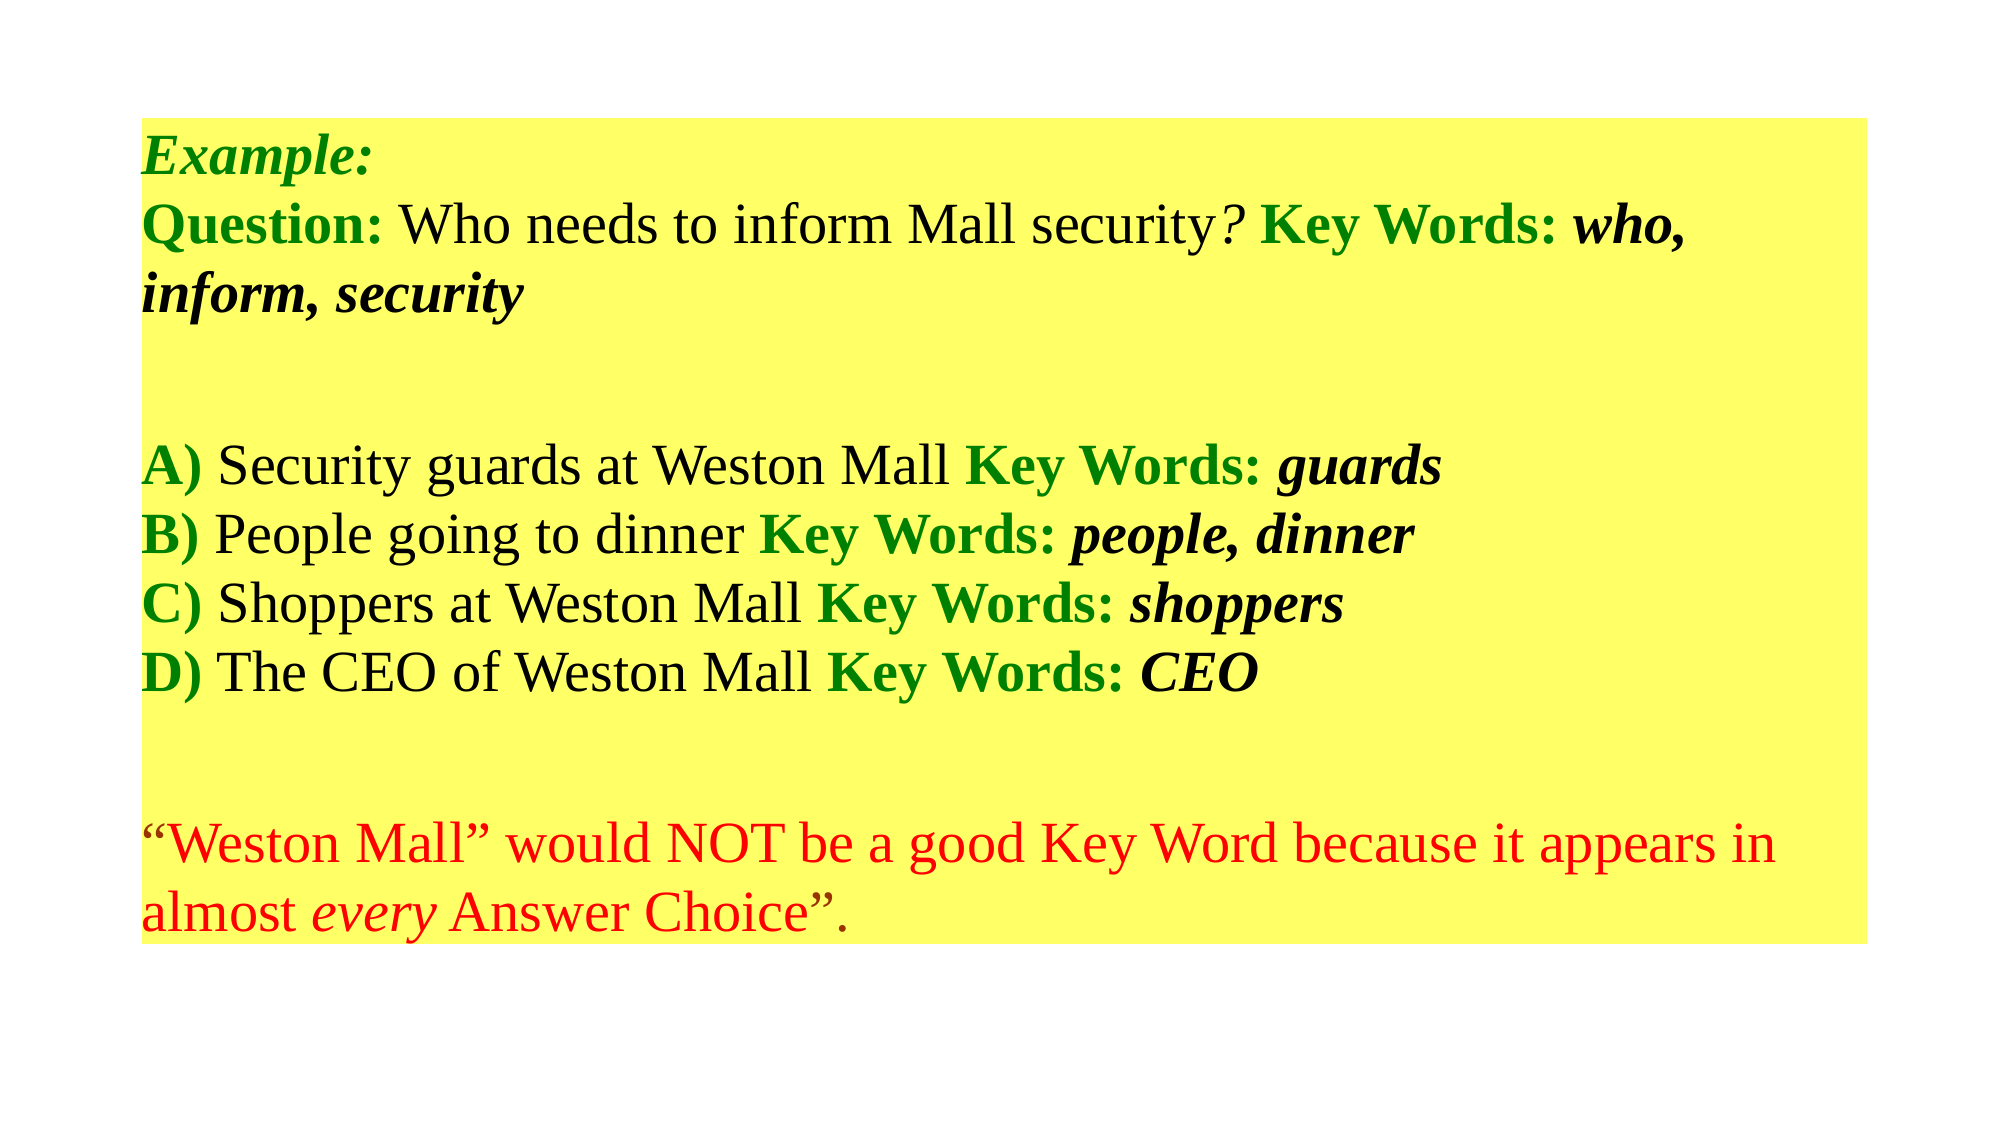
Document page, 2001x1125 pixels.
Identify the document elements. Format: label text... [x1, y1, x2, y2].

table_header Example: Question: Who needs to inform Mall security? Key Words: who, inform, security A) Security guards at Weston Mall Key Words: guards B) People going to dinner Key Words: people, dinner C) Shoppers at Weston Mall Key Words: shoppers D) The CEO of Weston Mall Key Words: CEO “Weston Mall” would NOT be a good Key Word because it appears in almost every Answer Choice”. [142, 118, 1867, 944]
